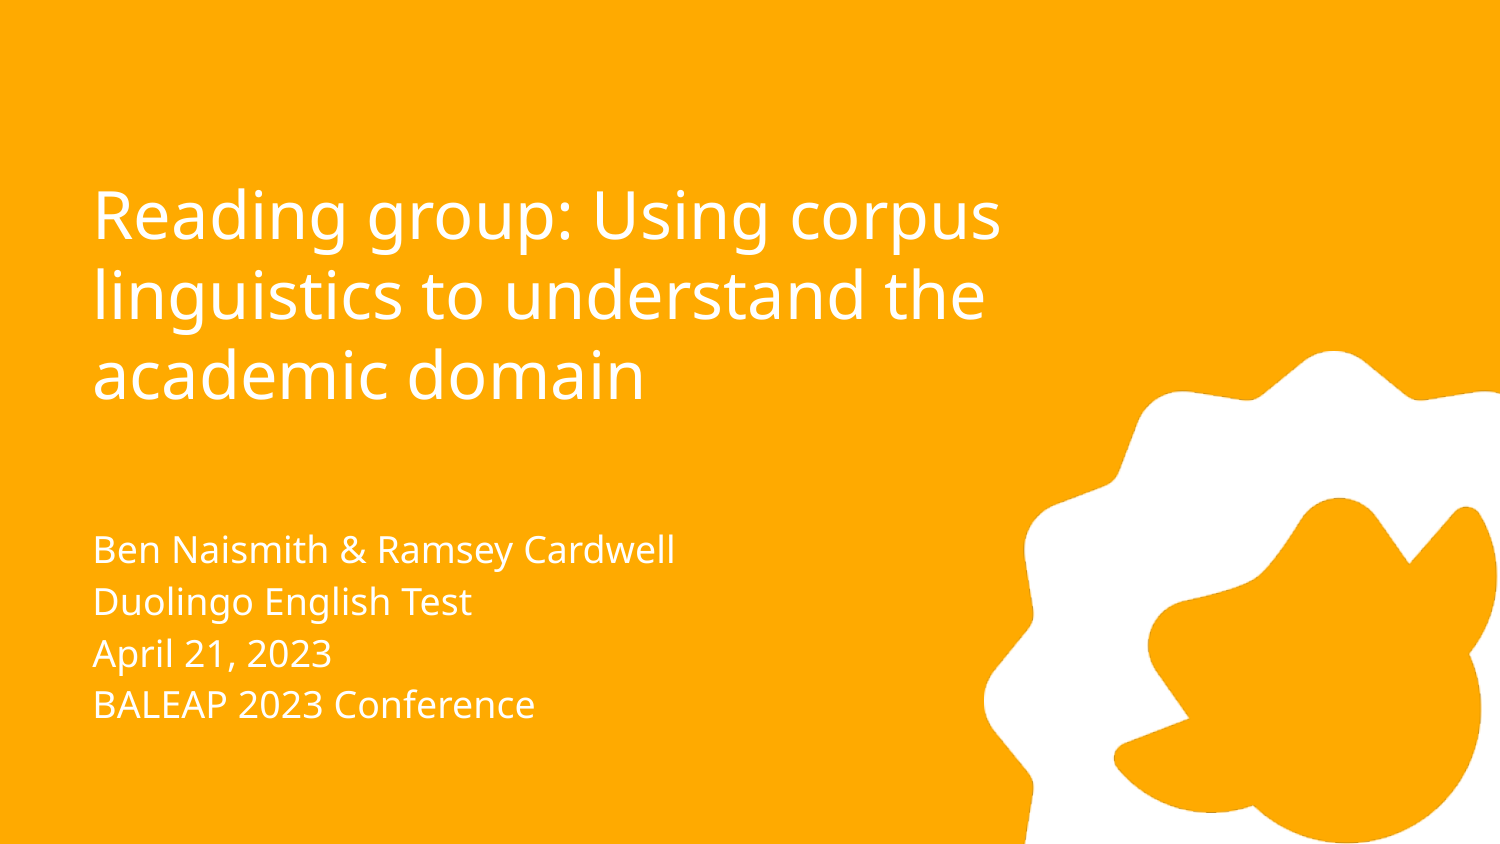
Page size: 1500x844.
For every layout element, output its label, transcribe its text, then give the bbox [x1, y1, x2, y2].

picture [984, 351, 1500, 844]
title Ben Naismith & Ramsey Cardwell Duolingo English Test April 21, 2023 BALEAP 2023 Conference [77, 558, 979, 687]
title Reading group: Using corpus linguistics to understand the academic domain [77, 80, 1226, 520]
